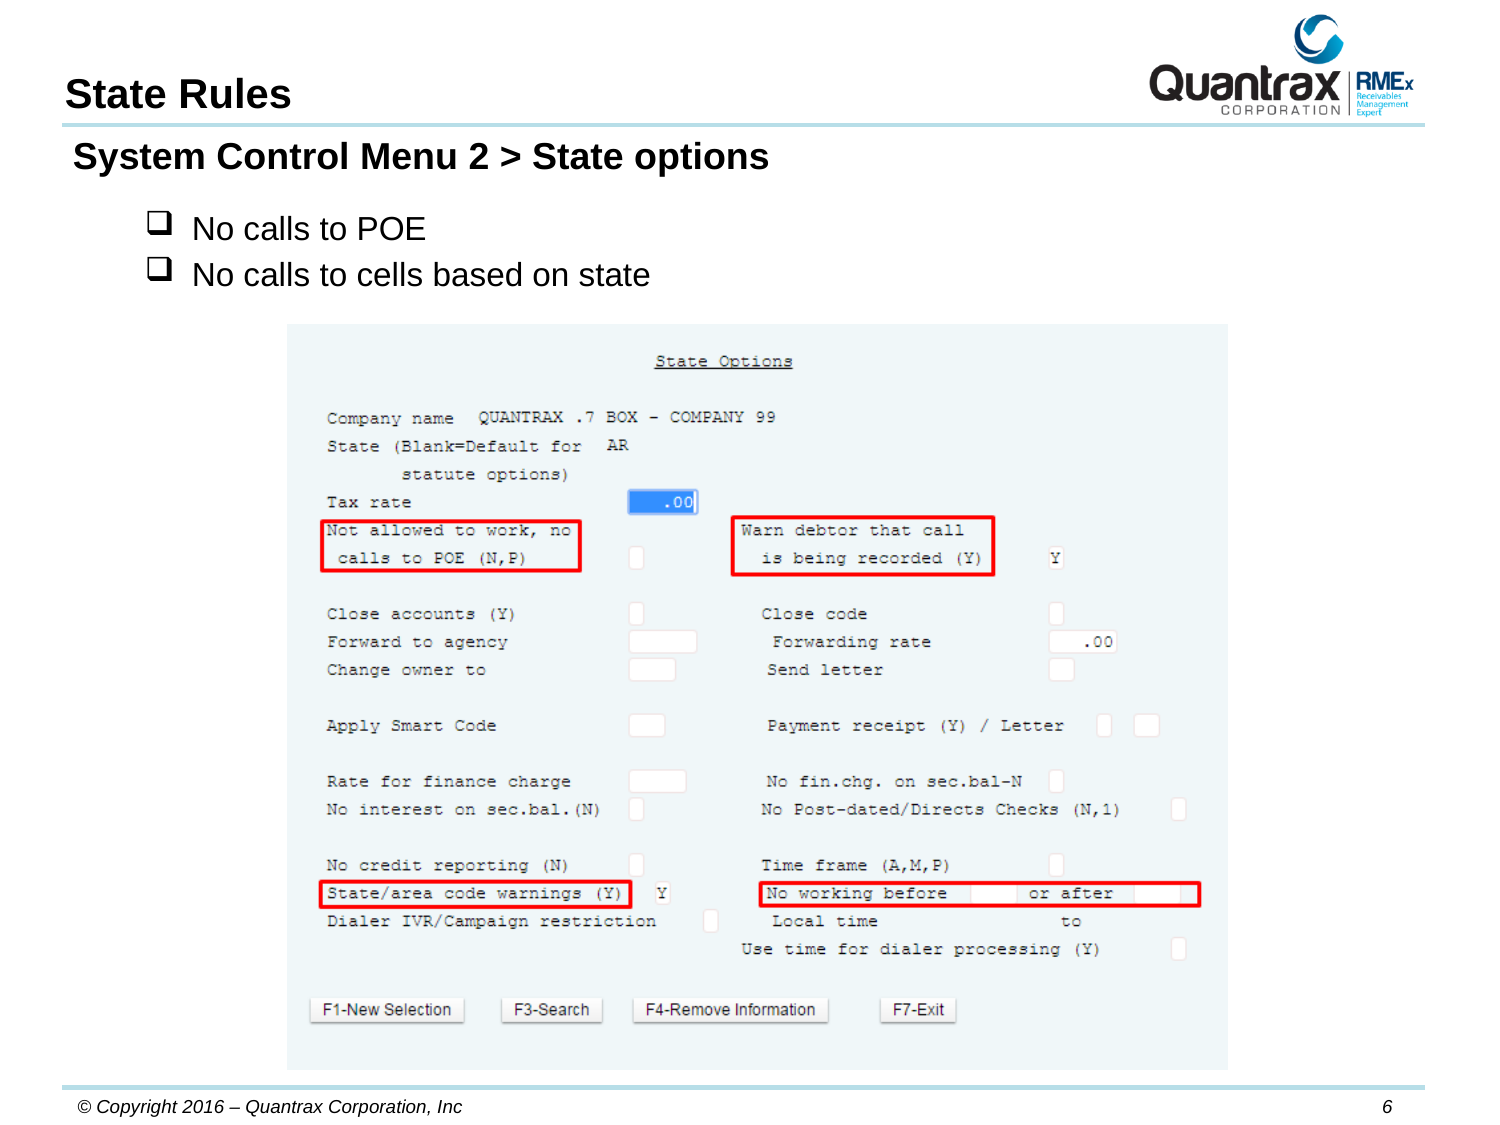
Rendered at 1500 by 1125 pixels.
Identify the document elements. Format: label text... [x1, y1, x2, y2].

text_box System Control Menu 2 > State options [65, 124, 1453, 185]
text_box No calls to POE No calls to cells based on state [62, 199, 1475, 301]
picture [287, 324, 1228, 1071]
text_box State Rules [50, 59, 1150, 125]
picture [1149, 12, 1414, 118]
